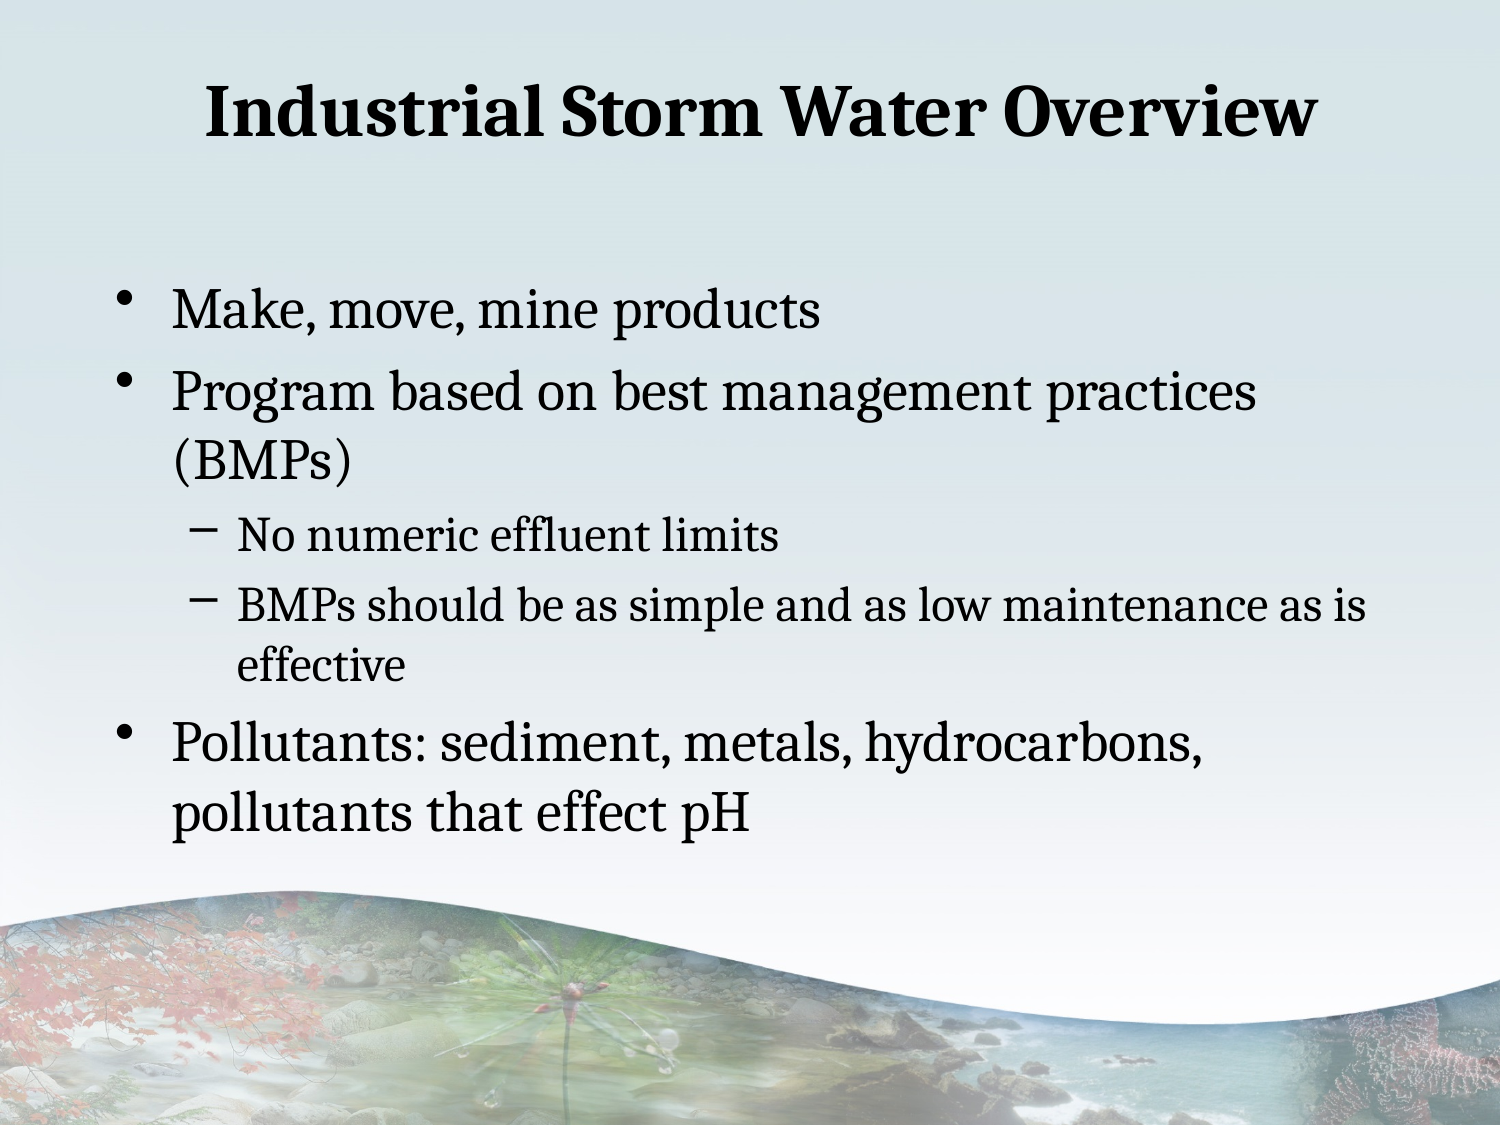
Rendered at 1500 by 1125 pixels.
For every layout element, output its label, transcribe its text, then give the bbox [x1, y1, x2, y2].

picture [0, 0, 1500, 1125]
list Make, move, mine products Program based on best management practices (BMPs) No numeric effluent limits BMPs should be as simple and as low maintenance as is effective Pollutants: sediment, metals, hydrocarbons, pollutants that effect pH [99, 262, 1413, 975]
title Industrial Storm Water Overview [125, 12, 1400, 200]
